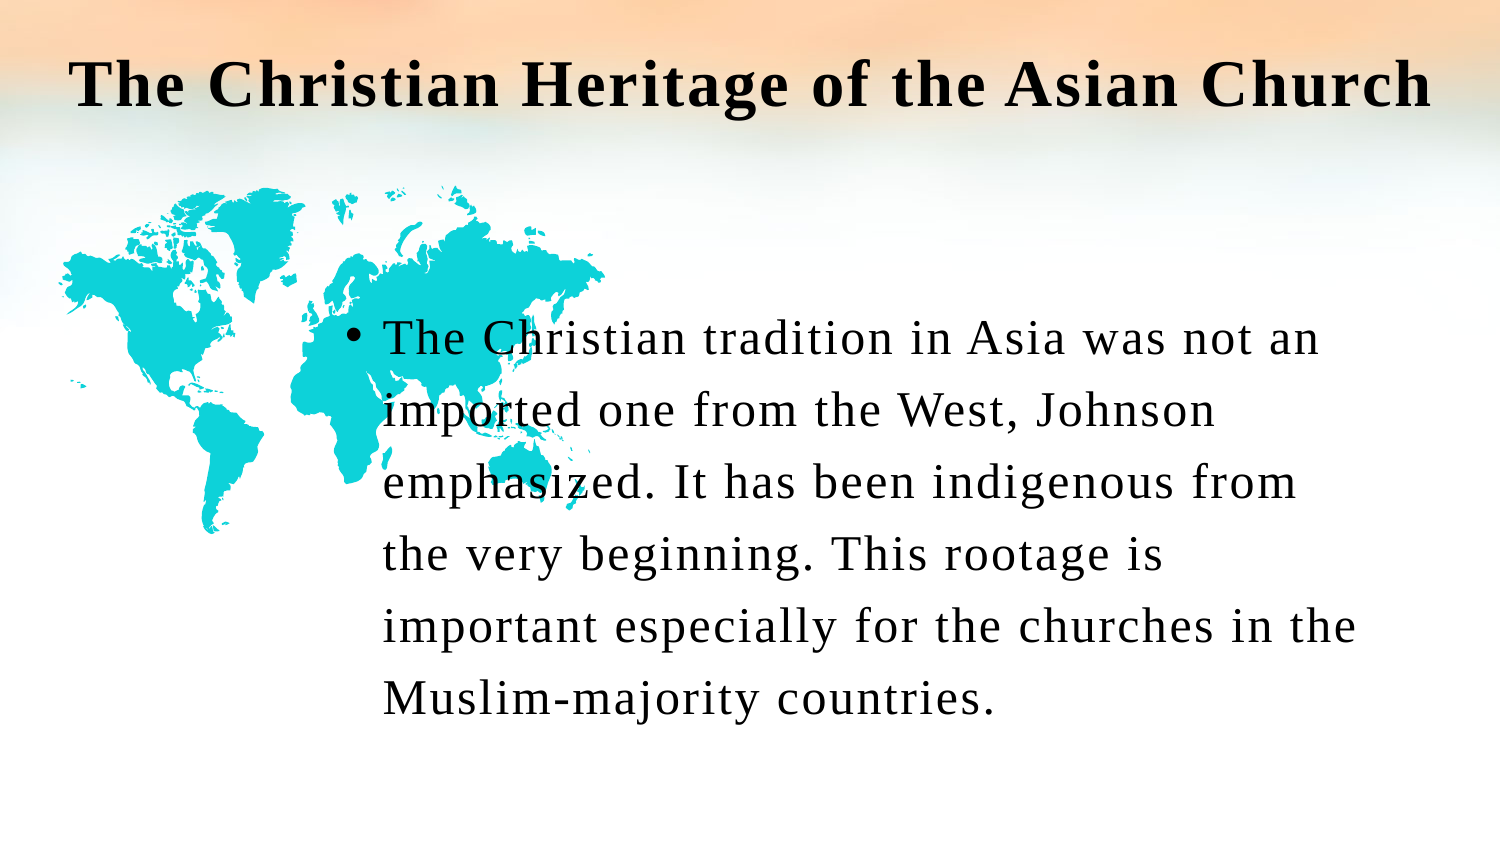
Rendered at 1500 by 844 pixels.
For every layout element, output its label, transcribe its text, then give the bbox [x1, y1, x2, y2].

list The Christian Heritage of the Asian Church [1, 32, 1500, 127]
text_box The Christian tradition in Asia was not an imported one from the West, Johnson emphasized. It has been indigenous from the very beginning. This rootage is important especially for the churches in the Muslim-majority countries. [330, 285, 1384, 732]
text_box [58, 185, 606, 535]
picture [0, 0, 1500, 844]
